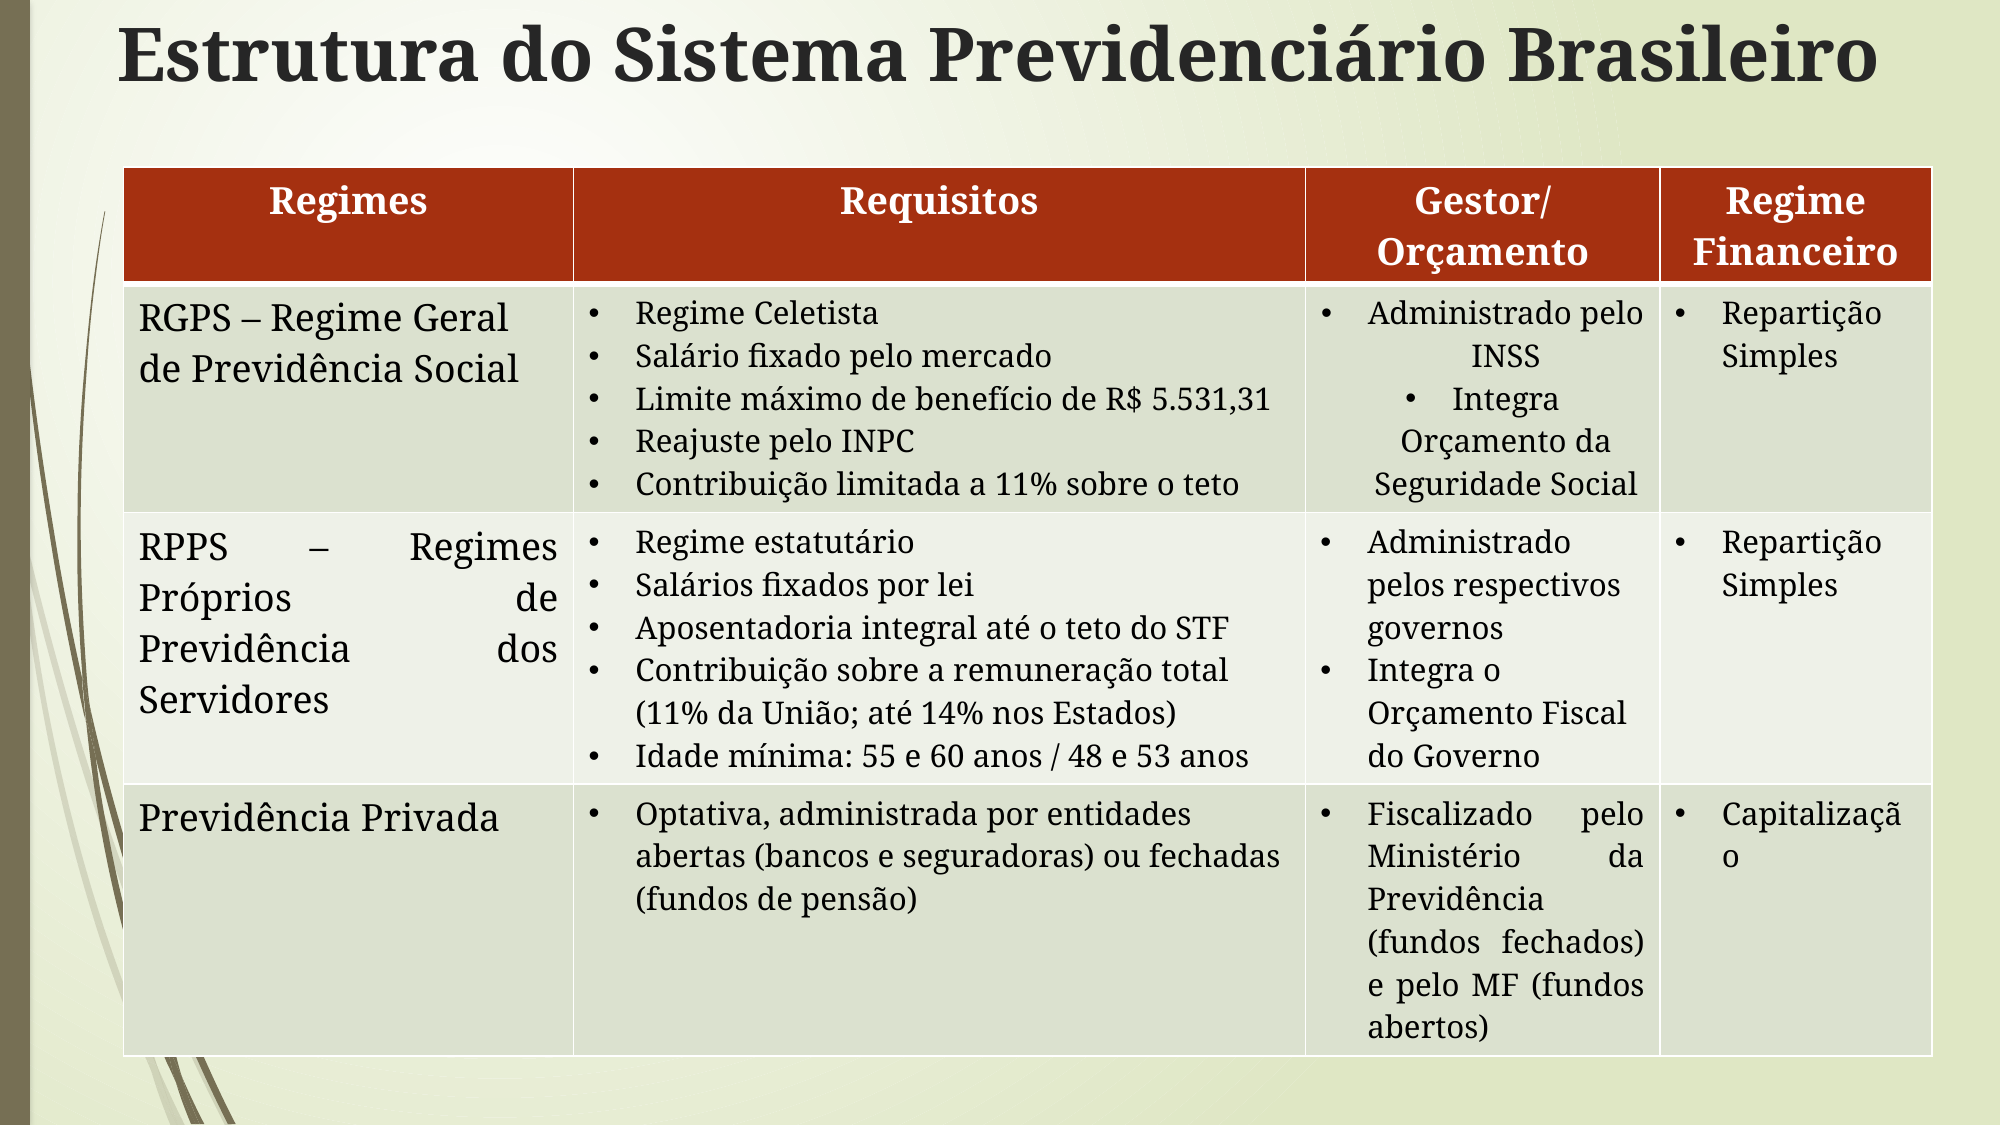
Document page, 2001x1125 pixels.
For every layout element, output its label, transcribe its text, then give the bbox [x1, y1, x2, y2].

table_cell Regime Celetista Salário fixado pelo mercado Limite máximo de benefício de R$ 5.531,31 Reajuste pelo INPC Contribuição limitada a 11% sobre o teto [574, 287, 1305, 512]
table_cell RPPS – Regimes Próprios de Previdência dos Servidores [124, 513, 573, 783]
table_cell Repartição Simples [1661, 513, 1931, 783]
table_cell Capitalização [1661, 785, 1931, 1055]
table_cell RGPS – Regime Geral de Previdência Social [124, 287, 573, 512]
table_header Gestor/ Orçamento [1306, 168, 1659, 281]
table_header Requisitos [574, 168, 1305, 281]
table_cell Optativa, administrada por entidades abertas (bancos e seguradoras) ou fechadas (fundos de pensão) [574, 785, 1305, 1055]
table_cell Regime estatutário Salários fixados por lei Aposentadoria integral até o teto do STF Contribuição sobre a remuneração total (11% da União; até 14% nos Estados) Idade mínima: 55 e 60 anos / 48 e 53 anos [574, 513, 1305, 783]
table_header Regime Financeiro [1661, 168, 1931, 281]
table_cell Administrado pelo INSS Integra Orçamento da Seguridade Social [1306, 287, 1659, 512]
title Estrutura do Sistema Previdenciário Brasileiro [99, 0, 1900, 129]
table_cell Administrado pelos respectivos governos Integra o Orçamento Fiscal do Governo [1306, 513, 1659, 783]
table_header Regimes [124, 168, 573, 281]
table_cell Repartição Simples [1661, 287, 1931, 512]
table_cell Fiscalizado pelo Ministério da Previdência (fundos fechados) e pelo MF (fundos abertos) [1306, 785, 1659, 1055]
table_cell Previdência Privada [124, 785, 573, 1055]
